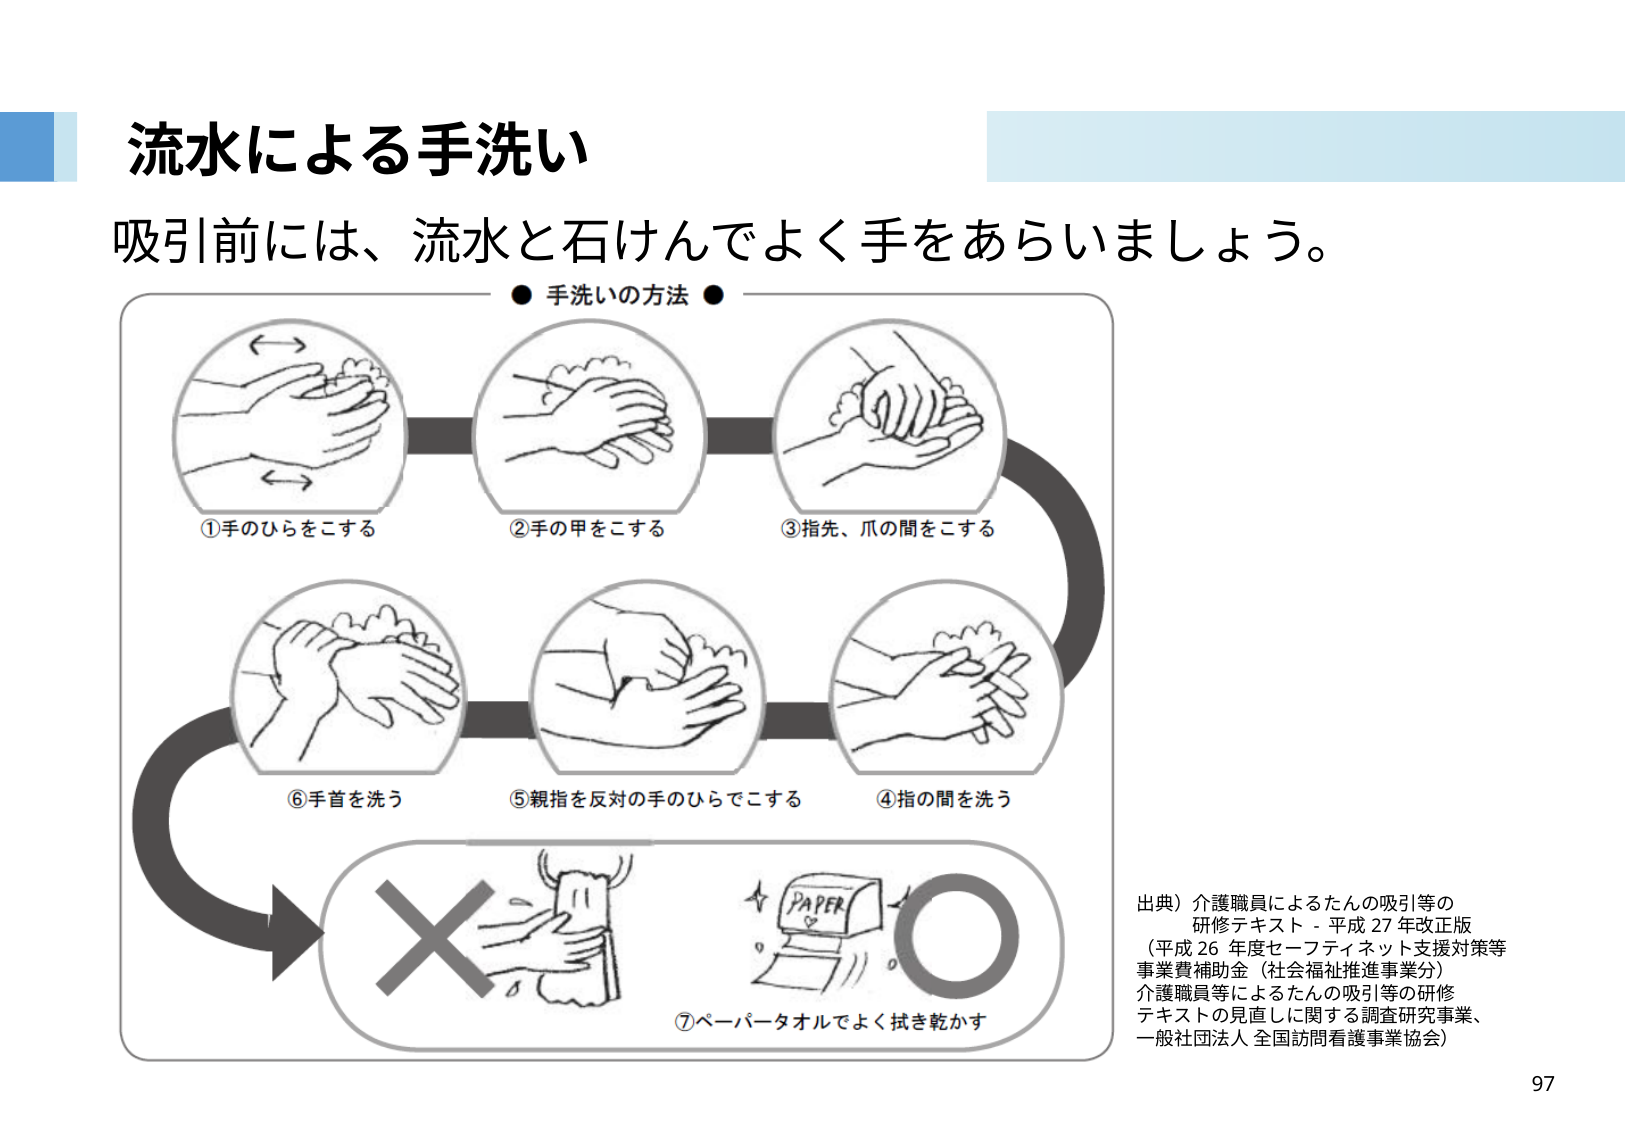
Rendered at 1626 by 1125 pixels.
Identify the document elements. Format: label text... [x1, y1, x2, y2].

picture [111, 283, 1122, 1071]
title 流水による手洗い [111, 105, 1514, 201]
text_box 97 [1516, 1062, 1571, 1103]
text_box 吸引前には、流水と石けんでよく手をあらいましょう。 [111, 209, 1442, 270]
text_box 出典）介護職員によるたんの吸引等の 研修テキスト - 平成27年改正版 （平成26 年度セーフティネット支援対策等事業費補助金（社会福祉推進事業分） 介護職員等によるたんの吸引等の研修 テキストの見直しに関する調査研究事業、 一般社団法人 全国訪問看護事業協会） [1122, 884, 1527, 1057]
